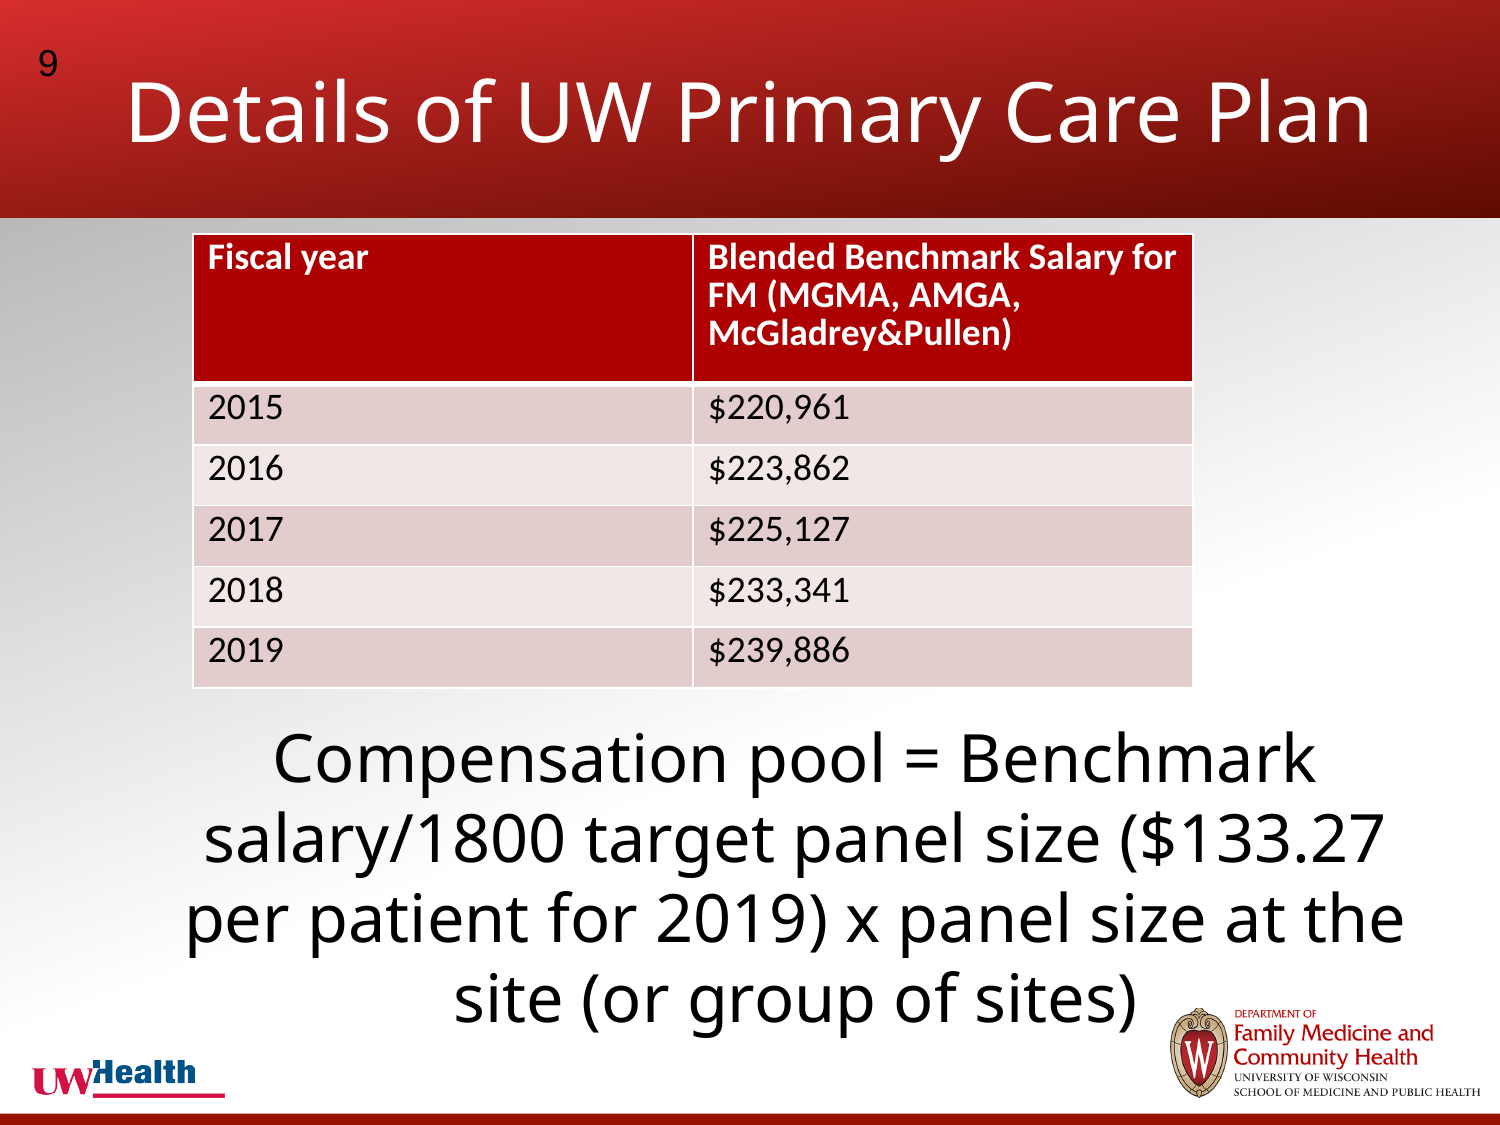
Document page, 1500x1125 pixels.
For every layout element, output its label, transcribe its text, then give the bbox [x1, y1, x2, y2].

text_box Compensation pool = Benchmark salary/1800 target panel size ($133.27 per patient for 2019) x panel size at the site (or group of sites) = [83, 708, 1434, 1025]
table_cell $223,862 [694, 446, 1192, 505]
table_cell 2017 [194, 506, 692, 566]
picture [1170, 1008, 1484, 1098]
table_cell 2018 [194, 567, 692, 626]
table_cell 2019 [194, 628, 692, 687]
picture [32, 1060, 225, 1098]
title Details of UW Primary Care Plan [0, 0, 1500, 218]
table_cell $233,341 [694, 567, 1192, 626]
table_cell $239,886 [694, 628, 1192, 687]
table_header Fiscal year [194, 235, 692, 381]
table_cell $220,961 [694, 387, 1192, 444]
table_cell $225,127 [694, 506, 1192, 566]
text_box 9 [23, 31, 157, 91]
table_cell 2016 [194, 446, 692, 505]
table_cell 2015 [194, 387, 692, 444]
table_header Blended Benchmark Salary for FM (MGMA, AMGA, McGladrey&Pullen) [694, 235, 1192, 381]
